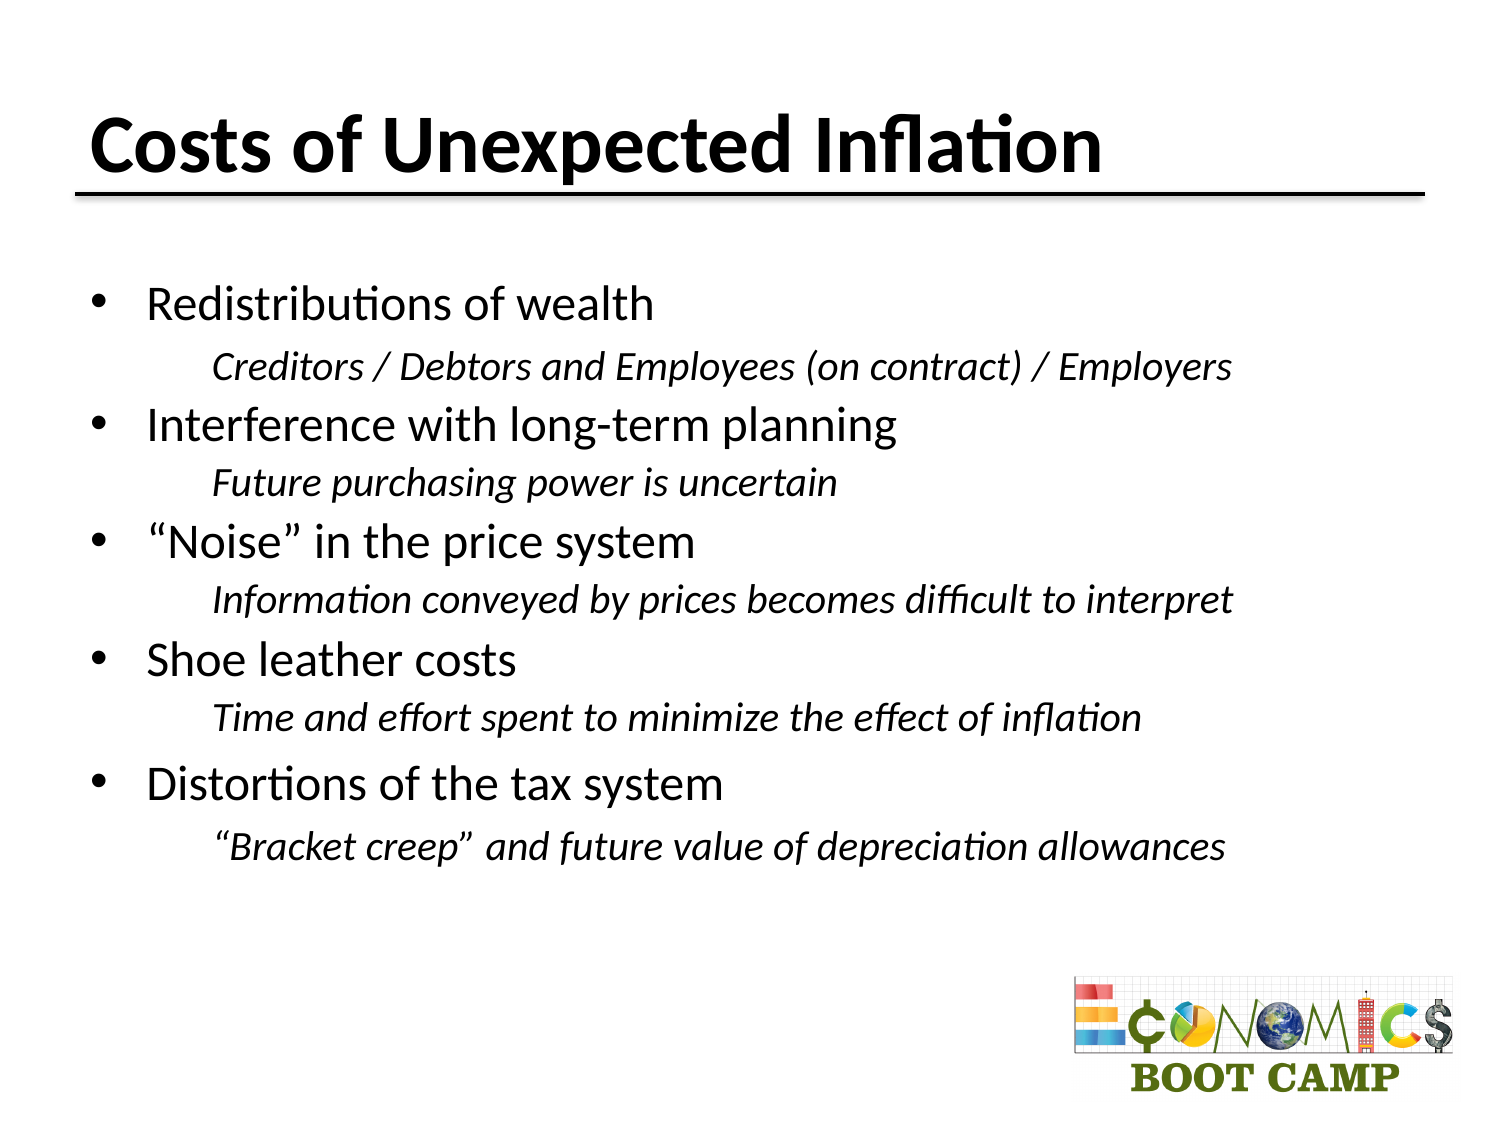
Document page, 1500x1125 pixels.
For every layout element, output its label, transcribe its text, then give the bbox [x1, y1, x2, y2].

list Redistributions of wealth Creditors / Debtors and Employees (on contract) / Employers Interference with long-term planning Future purchasing power is uncertain “Noise” in the price system Information conveyed by prices becomes difficult to interpret Shoe leather costs Time and effort spent to minimize the effect of inflation Distortions of the tax system “Bracket creep” and future value of depreciation allowances [75, 262, 1425, 980]
picture [1071, 972, 1461, 1102]
title Costs of Unexpected Inflation [75, 45, 1425, 233]
